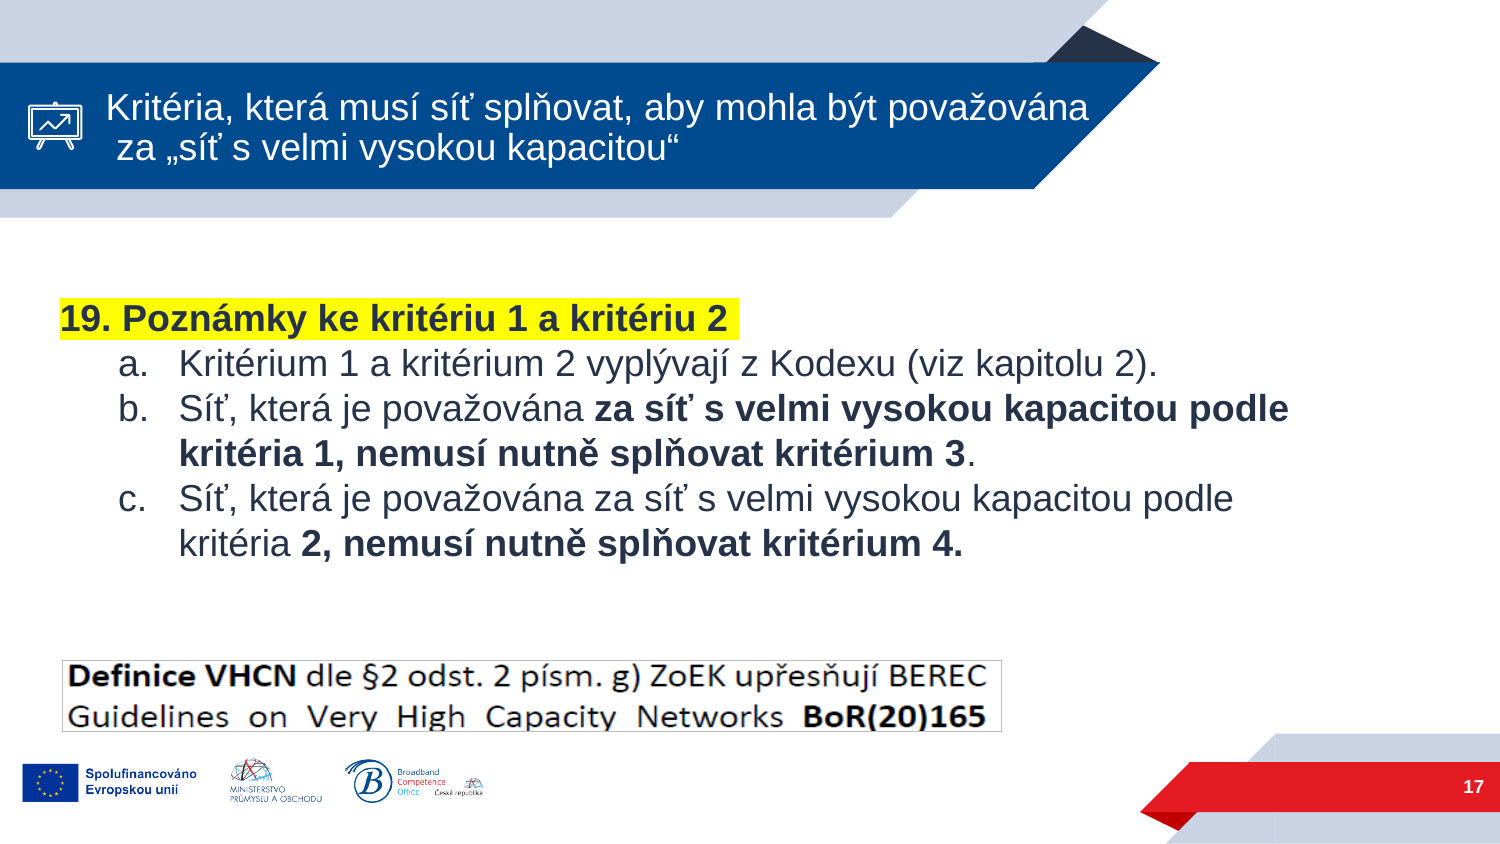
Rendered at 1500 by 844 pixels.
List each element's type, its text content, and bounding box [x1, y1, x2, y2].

picture [19, 758, 483, 805]
picture [62, 660, 1002, 732]
text_box 19. Poznámky ke kritériu 1 a kritériu 2 Kritérium 1 a kritérium 2 vyplývají z Kodexu (viz kapitolu 2). Síť, která je považována za síť s velmi vysokou kapacitou podle kritéria 1, nemusí nutně splňovat kritérium 3. Síť, která je považována za síť s velmi vysokou kapacitou podle kritéria 2, nemusí nutně splňovat kritérium 4. [44, 286, 1364, 572]
slide_number 17 [1342, 763, 1500, 809]
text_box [29, 102, 82, 149]
text_box Kritéria, která musí síť splňovat, aby mohla být považována za „síť s velmi vysokou kapacitou“ [90, 64, 1273, 192]
